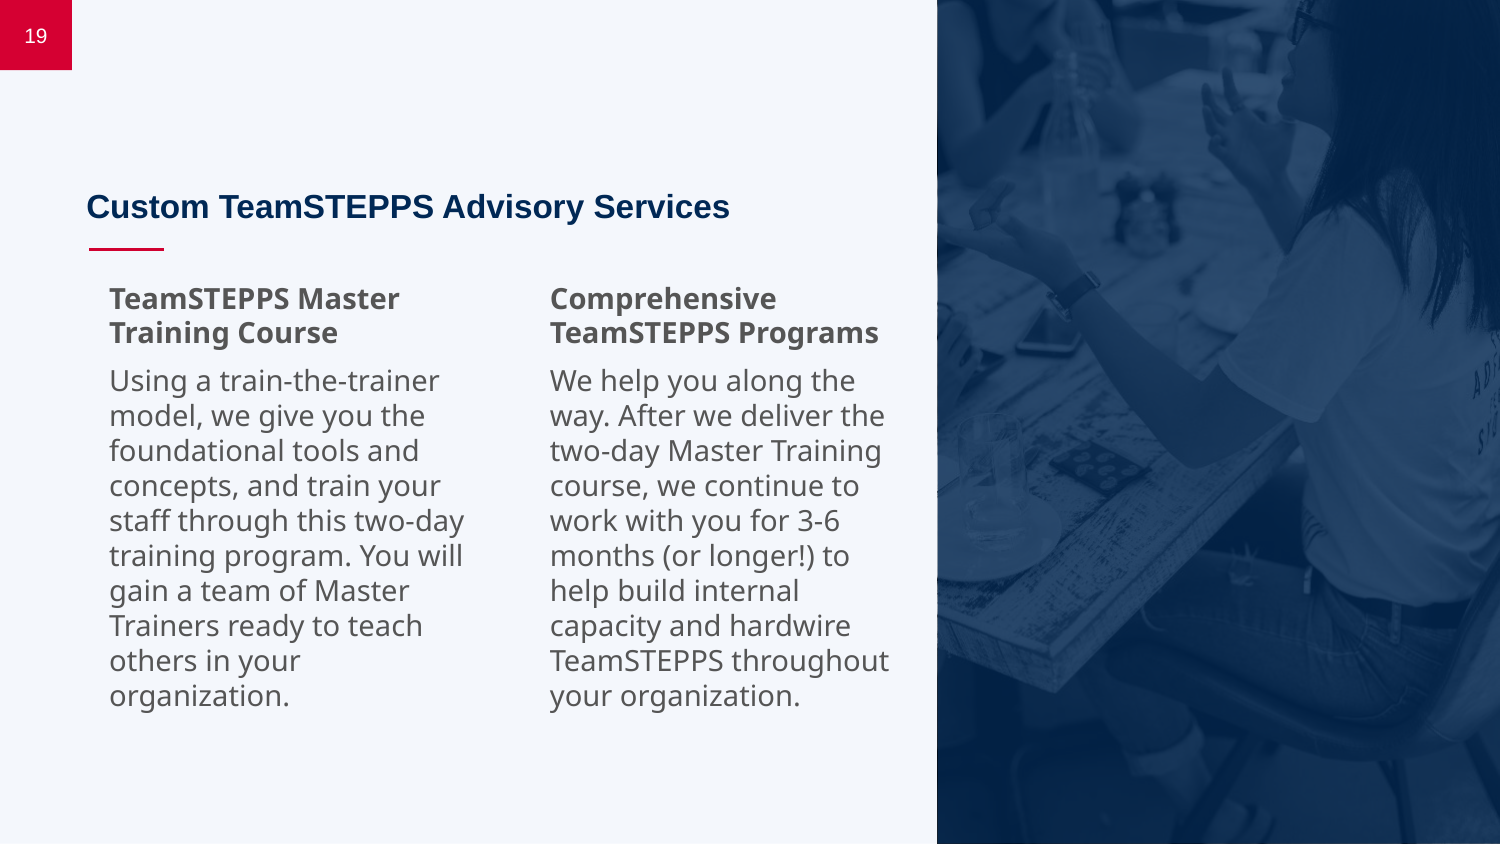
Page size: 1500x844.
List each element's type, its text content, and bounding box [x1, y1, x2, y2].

list TeamSTEPPS Master Training Course Using a train-the-trainer model, we give you the foundational tools and concepts, and train your staff through this two-day training program. You will gain a team of Master Trainers ready to teach others in your organization. [71, 264, 487, 784]
picture [937, 0, 1500, 844]
title Custom TeamSTEPPS Advisory Services [71, 130, 928, 241]
list Comprehensive TeamSTEPPS Programs We help you along the way. After we deliver the two-day Master Training course, we continue to work with you for 3-6 months (or longer!) to help build internal capacity and hardwire TeamSTEPPS throughout your organization. [511, 264, 928, 784]
text_box 19 [0, 0, 72, 71]
